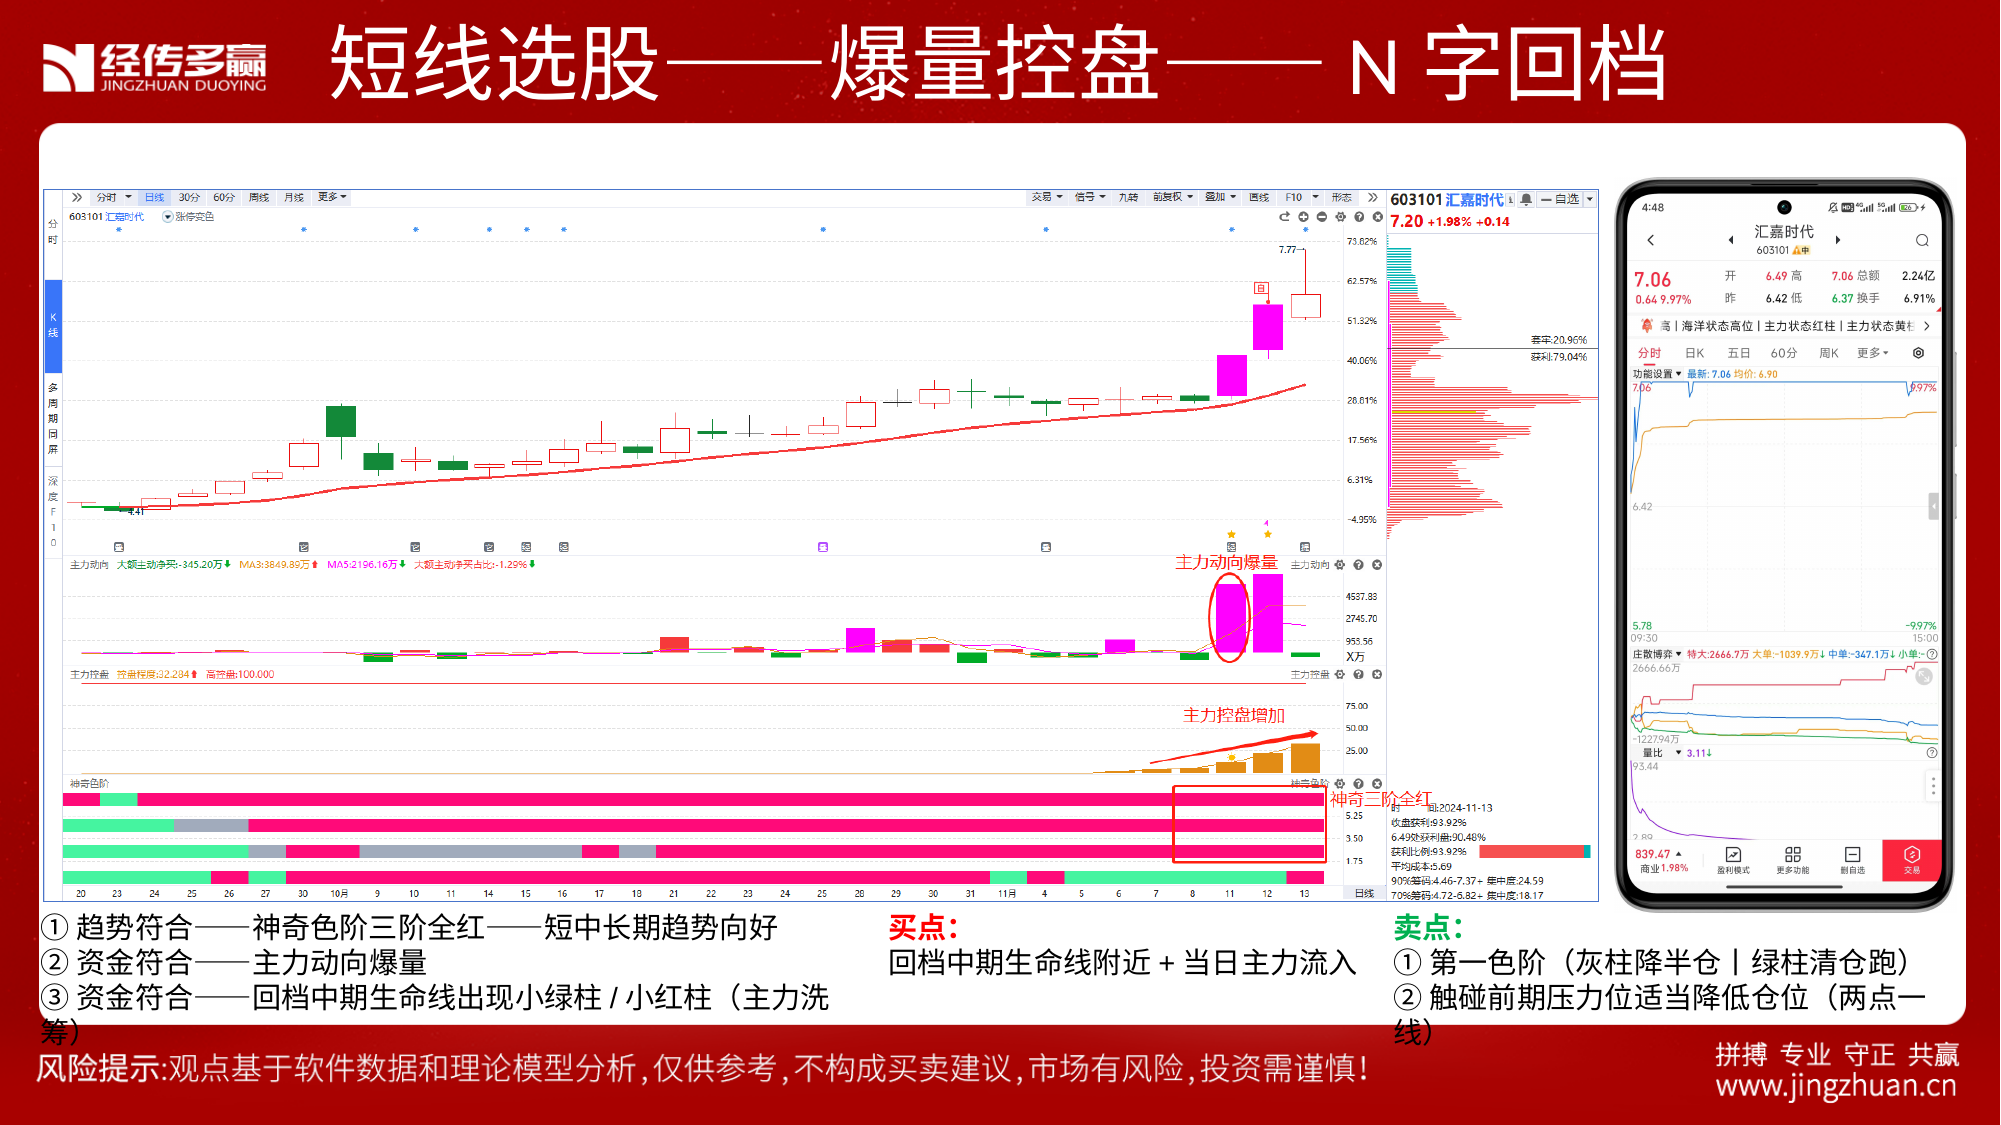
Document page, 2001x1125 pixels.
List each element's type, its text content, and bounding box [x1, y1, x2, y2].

picture [0, 0, 2000, 1125]
text_box 短线选股——爆量控盘——N字回档 [304, 4, 1696, 119]
text_box 买点： 回档中期生命线附近+当日主力流入 [873, 903, 1378, 987]
text_box 卖点： ①第一色阶（灰柱降半仓丨绿柱清仓跑） ②触碰前期压力位适当降低仓位（两点一线） [1378, 901, 1975, 1057]
text_box ①趋势符合——神奇色阶三阶全红——短中长期趋势向好 ②资金符合——主力动向爆量 ③资金符合——回档中期生命线出现小绿柱/小红柱（主力洗筹） [25, 901, 903, 1057]
